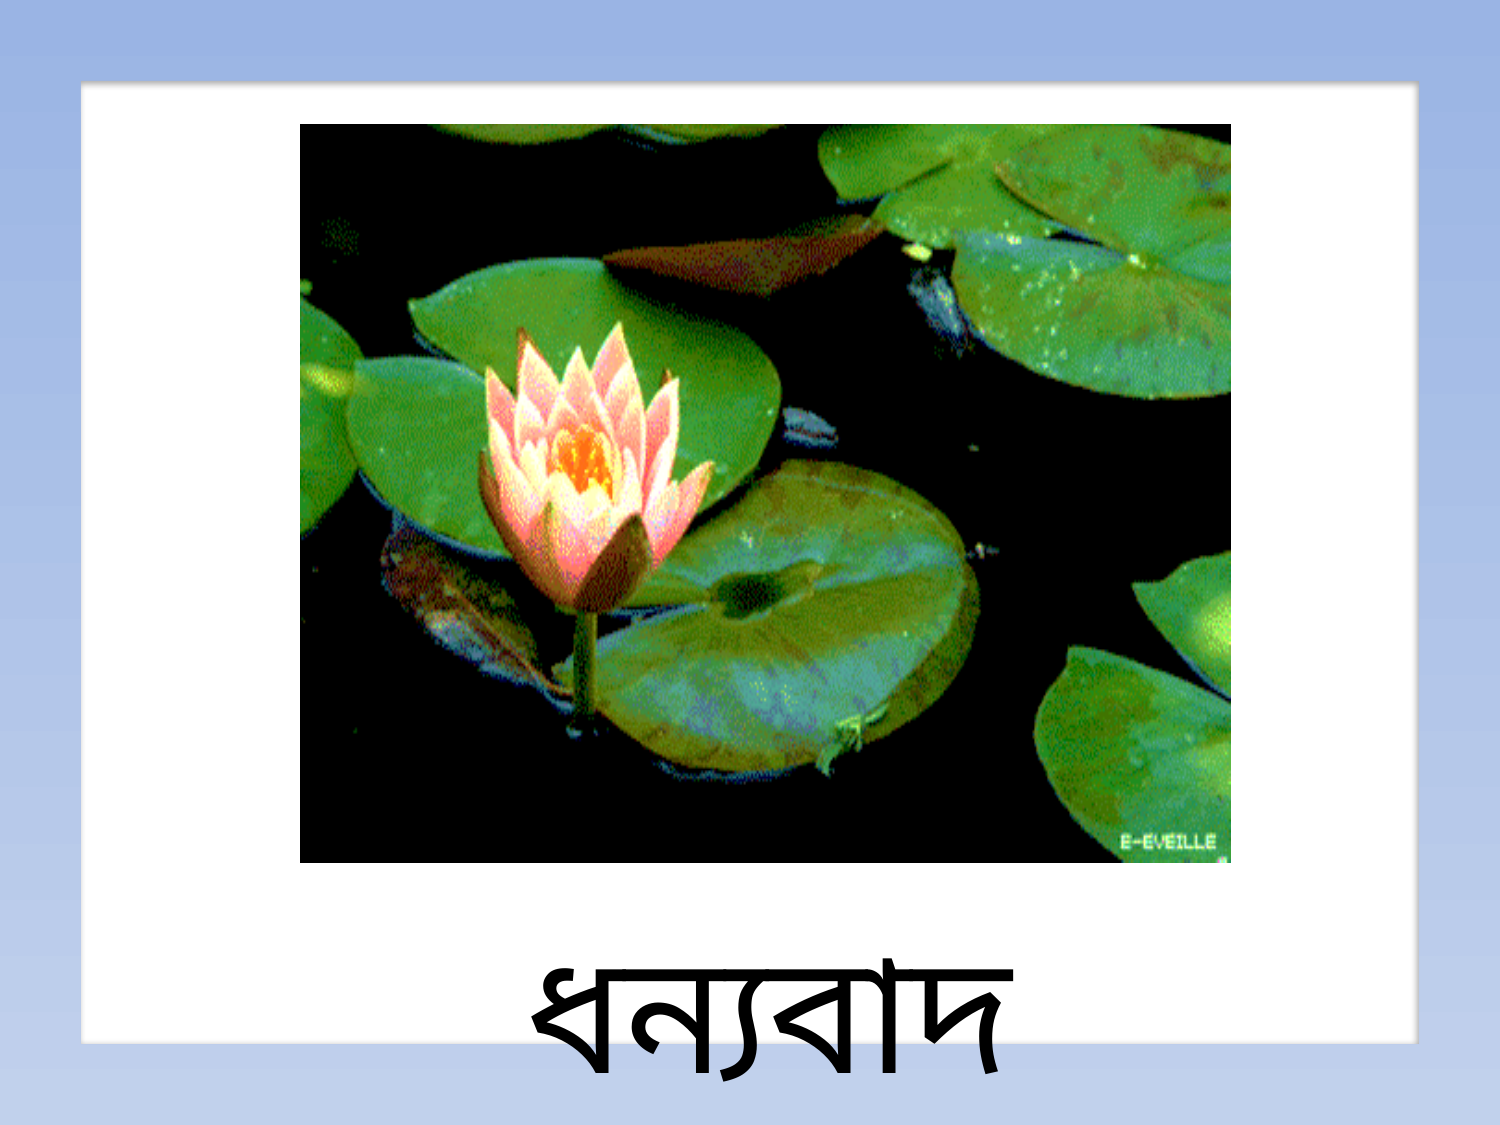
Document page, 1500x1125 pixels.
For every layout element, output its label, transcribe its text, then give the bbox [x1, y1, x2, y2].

picture [299, 124, 1231, 863]
text_box [0, 0, 1500, 1125]
text_box ধন্যবাদ [300, 899, 1238, 1115]
